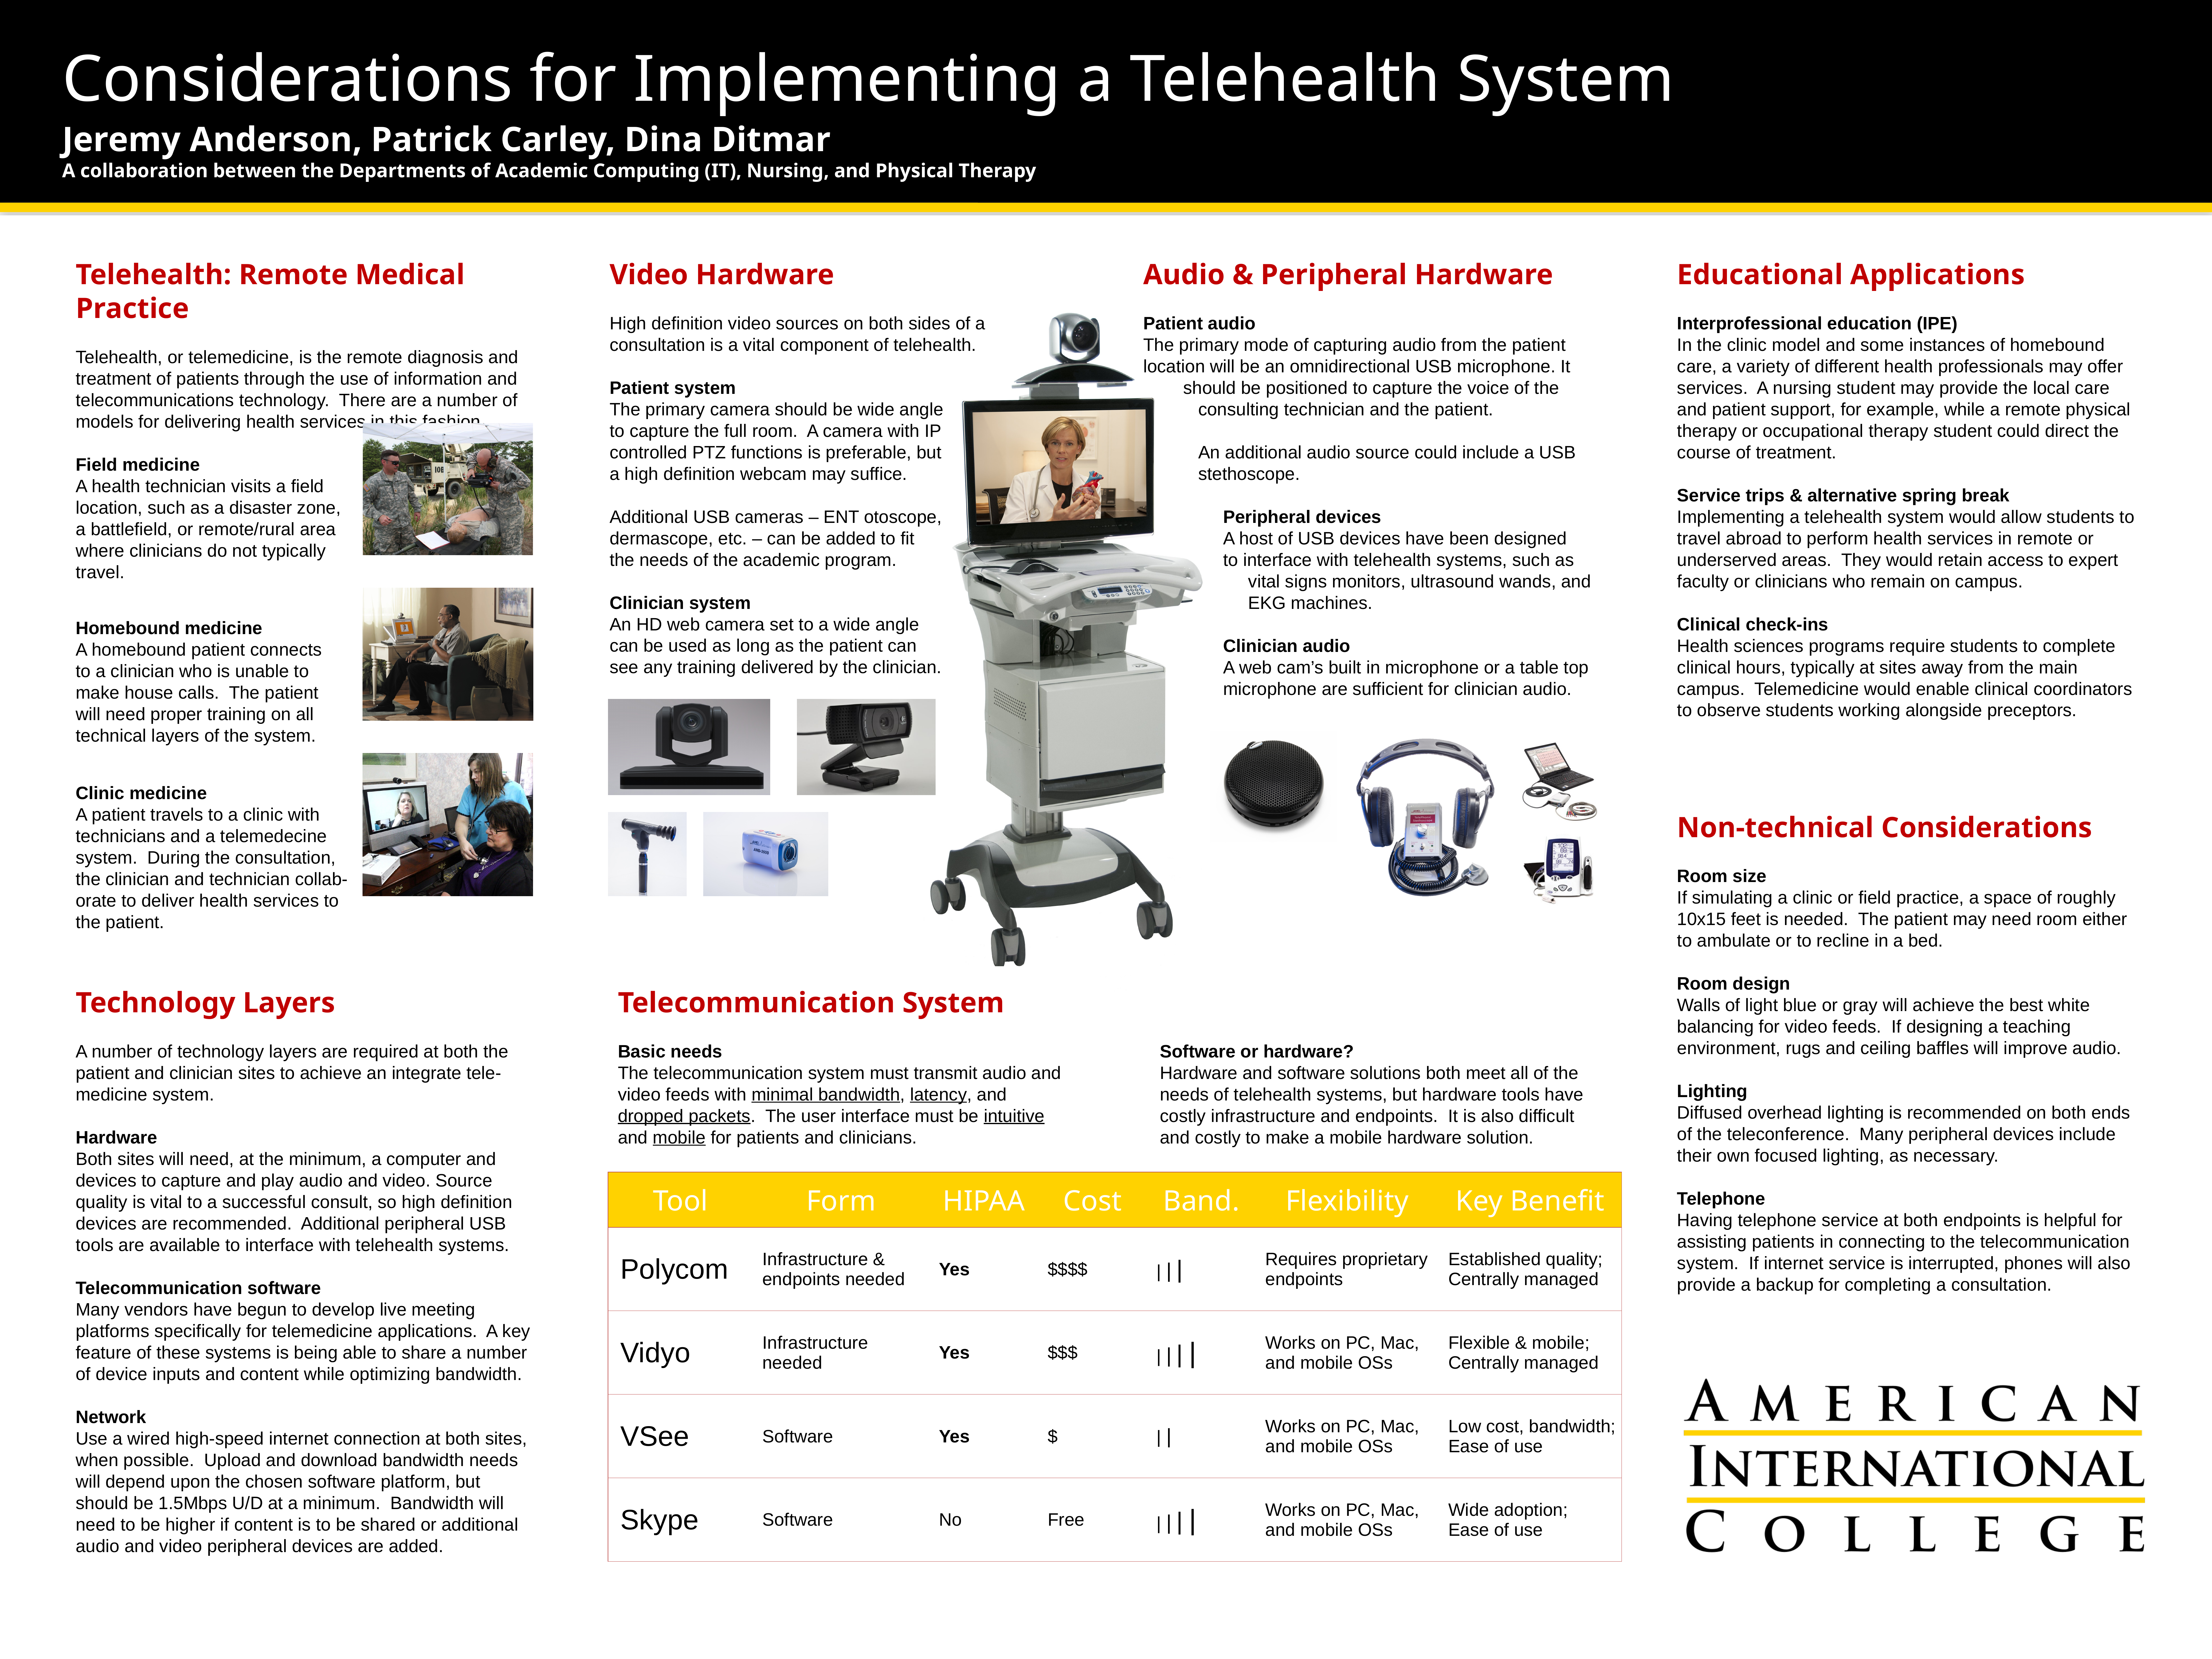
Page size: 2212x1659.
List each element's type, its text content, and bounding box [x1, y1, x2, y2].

table_header Form [753, 1172, 929, 1227]
table_cell Yes [929, 1228, 1038, 1311]
text_box Non-technical Considerations Room size If simulating a clinic or field practice, a space of roughly 10x15 feet is needed. The patient may need room either to ambulate or to recline in a bed. Room design Walls of light blue or gray will achieve the best white balancing for video feeds. If designing a teaching environment, rugs and ceiling baffles will improve audio. Lighting Diffused overhead lighting is recommended on both ends of the teleconference. Many peripheral devices include their own focused lighting, as necessary. Telephone Having telephone service at both endpoints is helpful for assisting patients in connecting to the telecommunication system. If internet service is interrupted, phones will also provide a backup for completing a consultation. [1659, 791, 2155, 1330]
table_cell | | | | [1147, 1311, 1256, 1394]
table_header Flexibility [1256, 1172, 1439, 1227]
table_cell Flexible & mobile; Centrally managed [1439, 1311, 1622, 1394]
table_cell | | [1147, 1394, 1256, 1478]
table_cell $$$ [1038, 1311, 1147, 1394]
text_box [1659, 1452, 2155, 1602]
table_cell Vidyo [608, 1311, 753, 1394]
picture [363, 753, 533, 896]
table_cell Polycom [608, 1228, 753, 1311]
text_box [0, 0, 2212, 202]
text_box Software or hardware? Hardware and software solutions both meet all of the needs of telehealth systems, but hardware tools have costly infrastructure and endpoints. It is also difficult and costly to make a mobile hardware solution. [1142, 966, 1607, 1172]
table_cell Skype [608, 1478, 753, 1561]
table_header Tool [608, 1172, 753, 1227]
table_cell Works on PC, Mac, and mobile OSs [1256, 1311, 1439, 1394]
text_box Audio & Peripheral Hardware Patient audio The primary mode of capturing audio from the patient location will be an omnidirectional USB microphone. It should be positioned to capture the voice of the consulting technician and the patient. An additional audio source could include a USB stethoscope. Peripheral devices A host of USB devices have been designed to interface with telehealth systems, such as vital signs monitors, ultrasound wands, and EKG machines. Clinician audio A web cam’s built in microphone or a table top microphone are sufficient for clinician audio. [1125, 238, 1621, 721]
table_cell Infrastructure needed [753, 1311, 929, 1394]
text_box Technology Layers A number of technology layers are required at both the patient and clinician sites to achieve an integrate tele- medicine system. Hardware Both sites will need, at the minimum, a computer and devices to capture and play audio and video. Source quality is vital to a successful consult, so high definition devices are recommended. Additional peripheral USB tools are available to interface with telehealth systems. Telecommunication software Many vendors have begun to develop live meeting platforms specifically for telemedicine applications. A key feature of these systems is being able to share a number of device inputs and content while optimizing bandwidth. Network Use a wired high-speed internet connection at both sites, when possible. Upload and download bandwidth needs will depend upon the chosen software platform, but should be 1.5Mbps U/D at a minimum. Bandwidth will need to be higher if content is to be shared or additional audio and video peripheral devices are added. [57, 966, 553, 1562]
table_header Cost [1038, 1172, 1147, 1227]
table_cell $ [1038, 1394, 1147, 1478]
table_cell No [929, 1478, 1038, 1561]
picture [363, 423, 533, 555]
table_cell $$$$ [1038, 1228, 1147, 1311]
text_box Jeremy Anderson, Patrick Carley, Dina Ditmar A collaboration between the Departments of Academic Computing (IT), Nursing, and Physical Therapy [57, 116, 2155, 184]
text_box Considerations for Implementing a Telehealth System [57, 34, 2155, 116]
table_cell Requires proprietary endpoints [1256, 1228, 1439, 1311]
table_header Band. [1147, 1172, 1256, 1227]
text_box Video Hardware High definition video sources on both sides of a consultation is a vital component of telehealth. Patient system The primary camera should be wide angle to capture the full room. A camera with IP controlled PTZ functions is preferable, but a high definition webcam may suffice. Additional USB cameras – ENT otoscope, dermascope, etc. – can be added to fit the needs of the academic program. Clinician system An HD web camera set to a wide angle can be used as long as the patient can see any training delivered by the clinician. [591, 238, 1087, 814]
text_box Telecommunication System Basic needs The telecommunication system must transmit audio and video feeds with minimal bandwidth, latency, and dropped packets. The user interface must be intuitive and mobile for patients and clinicians. [600, 966, 1095, 1179]
picture [703, 812, 828, 896]
table_cell Yes [929, 1394, 1038, 1478]
picture [797, 298, 1607, 995]
table_cell Yes [929, 1311, 1038, 1394]
table_cell Low cost, bandwidth; Ease of use [1439, 1394, 1622, 1478]
table_cell Free [1038, 1478, 1147, 1561]
table_cell Established quality; Centrally managed [1439, 1228, 1622, 1311]
table_header Key Benefit [1439, 1172, 1622, 1227]
picture [363, 588, 533, 721]
table_cell VSee [608, 1394, 753, 1478]
table_cell Wide adoption; Ease of use [1439, 1478, 1622, 1561]
table_cell | | | | [1147, 1478, 1256, 1561]
picture [1674, 1369, 2155, 1562]
text_box Telehealth: Remote Medical Practice Telehealth, or telemedicine, is the remote diagnosis and treatment of patients through the use of information and telecommunications technology. There are a number of models for delivering health services in this fashion. Field medicine A health technician visits a field location, such as a disaster zone, a battlefield, or remote/rural area where clinicians do not typically travel. Homebound medicine A homebound patient connects to a clinician who is unable to make house calls. The patient will need proper training on all technical layers of the system. Clinic medicine A patient travels to a clinic with technicians and a telemedecine system. During the consultation, the clinician and technician collab- orate to deliver health services to the patient. [57, 238, 553, 933]
table_cell Works on PC, Mac, and mobile OSs [1256, 1394, 1439, 1478]
table_cell | | | [1147, 1228, 1256, 1311]
table_cell Works on PC, Mac, and mobile OSs [1256, 1478, 1439, 1561]
picture [608, 812, 687, 896]
text_box Educational Applications Interprofessional education (IPE) In the clinic model and some instances of homebound care, a variety of different health professionals may offer services. A nursing student may provide the local care and patient support, for example, while a remote physical therapy or occupational therapy student could direct the course of treatment. Service trips & alternative spring break Implementing a telehealth system would allow students to travel abroad to perform health services in remote or underserved areas. They would retain access to expert faculty or clinicians who remain on campus. Clinical check-ins Health sciences programs require students to complete clinical hours, typically at sites away from the main campus. Telemedicine would enable clinical coordinators to observe students working alongside preceptors. [1659, 238, 2155, 760]
table_header HIPAA [929, 1172, 1038, 1227]
table_cell Infrastructure & endpoints needed [753, 1228, 929, 1311]
table_cell Software [753, 1394, 929, 1478]
picture [608, 699, 771, 795]
table_cell Software [753, 1478, 929, 1561]
